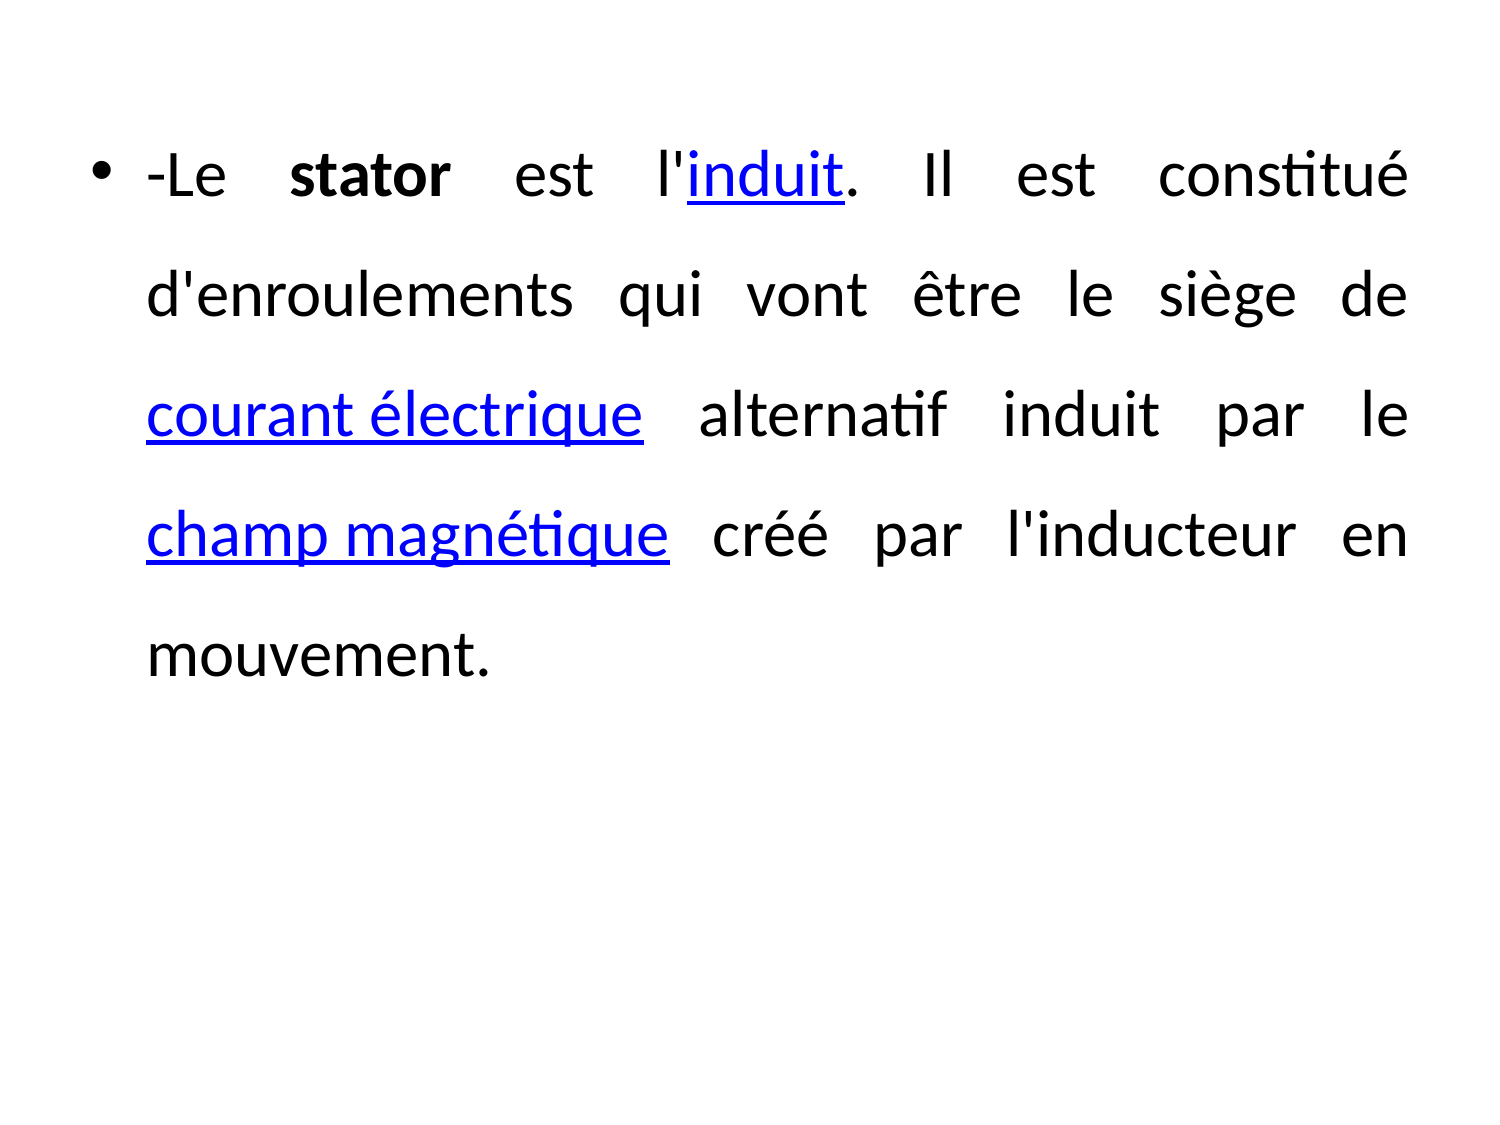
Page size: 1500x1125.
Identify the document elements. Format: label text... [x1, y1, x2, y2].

list -Le stator est l'induit. Il est constitué d'enroulements qui vont être le siège de courant électrique alternatif induit par le champ magnétique créé par l'inducteur en mouvement. [75, 82, 1425, 1005]
